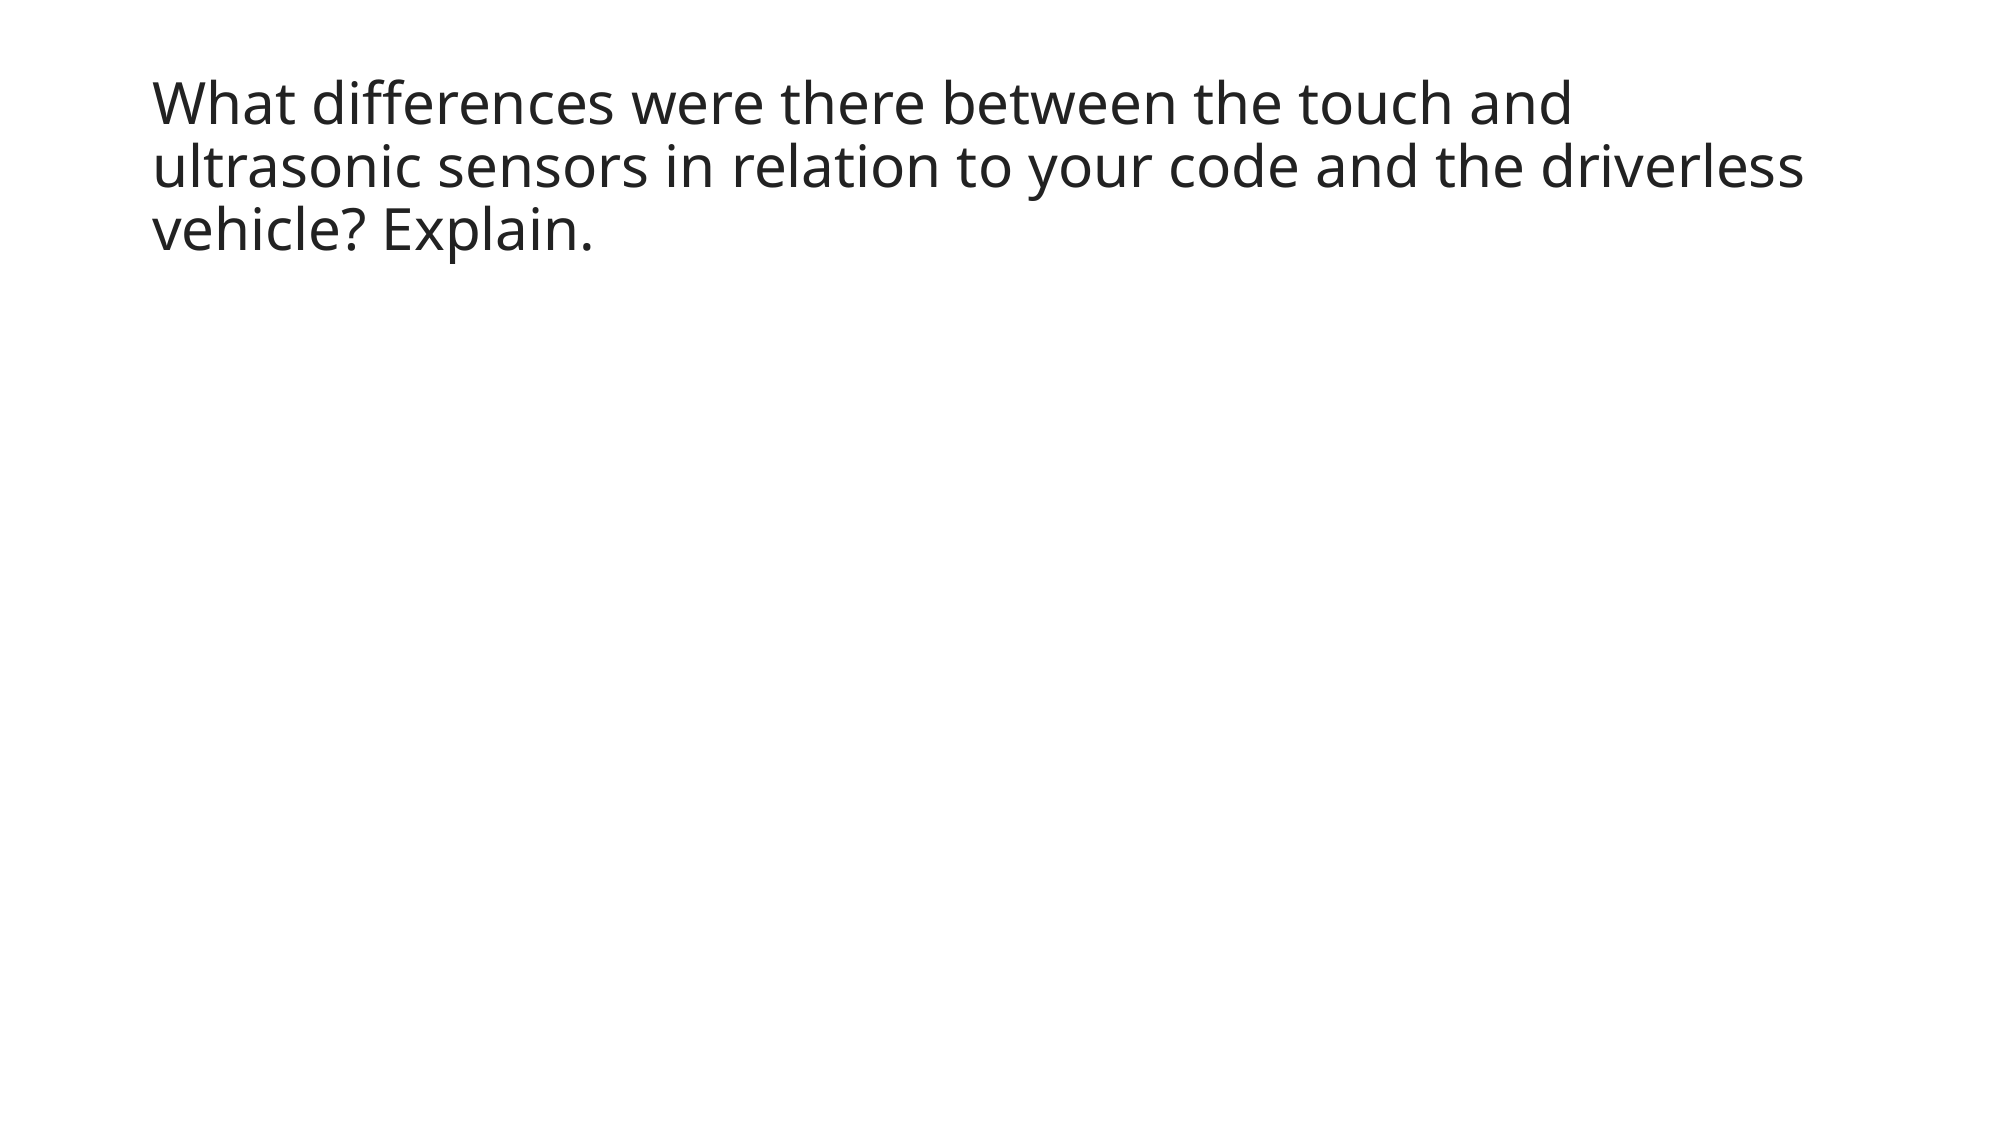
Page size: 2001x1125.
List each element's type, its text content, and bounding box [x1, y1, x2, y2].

title What differences were there between the touch and ultrasonic sensors in relation to your code and the driverless vehicle? Explain. [137, 59, 1863, 278]
